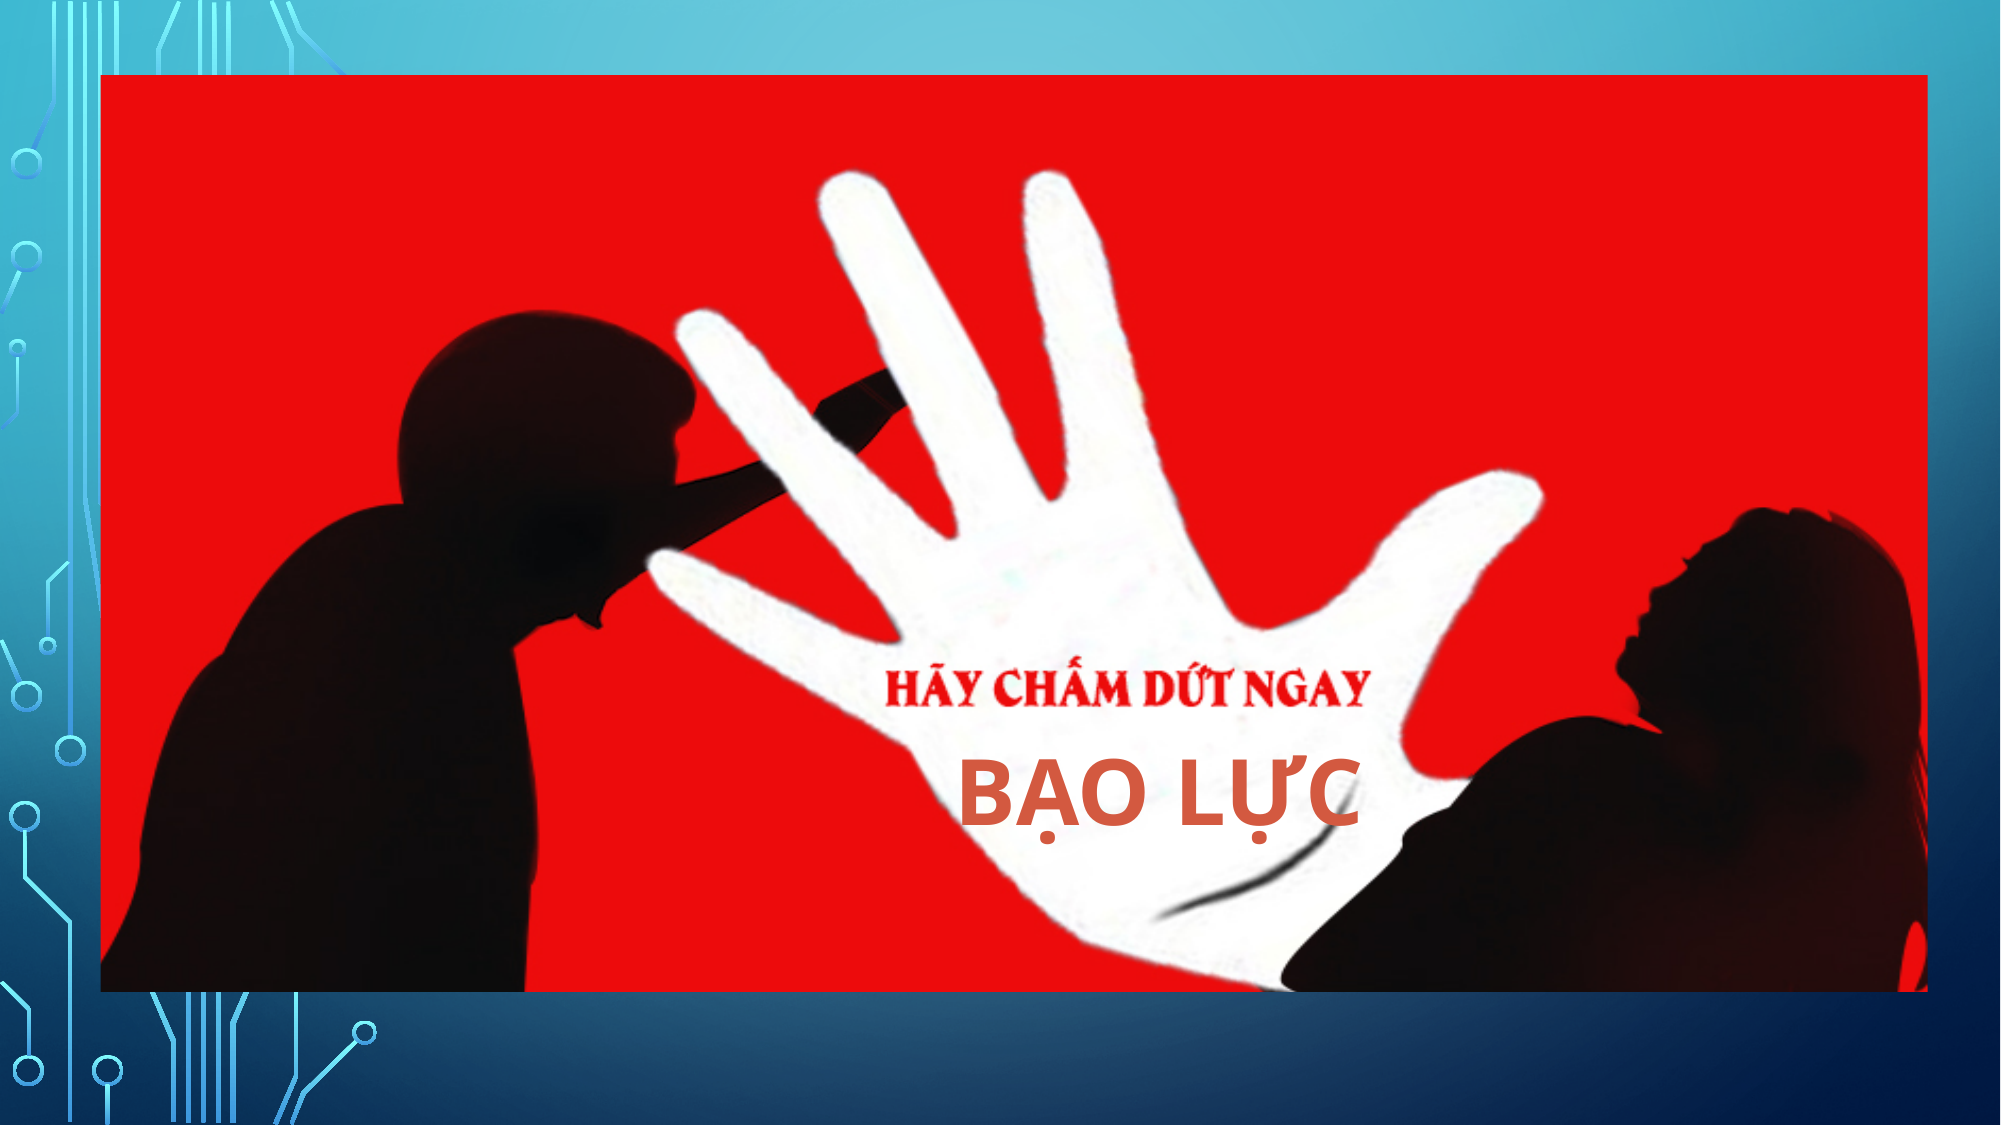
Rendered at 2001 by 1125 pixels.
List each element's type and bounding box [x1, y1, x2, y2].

picture [100, 75, 1928, 992]
